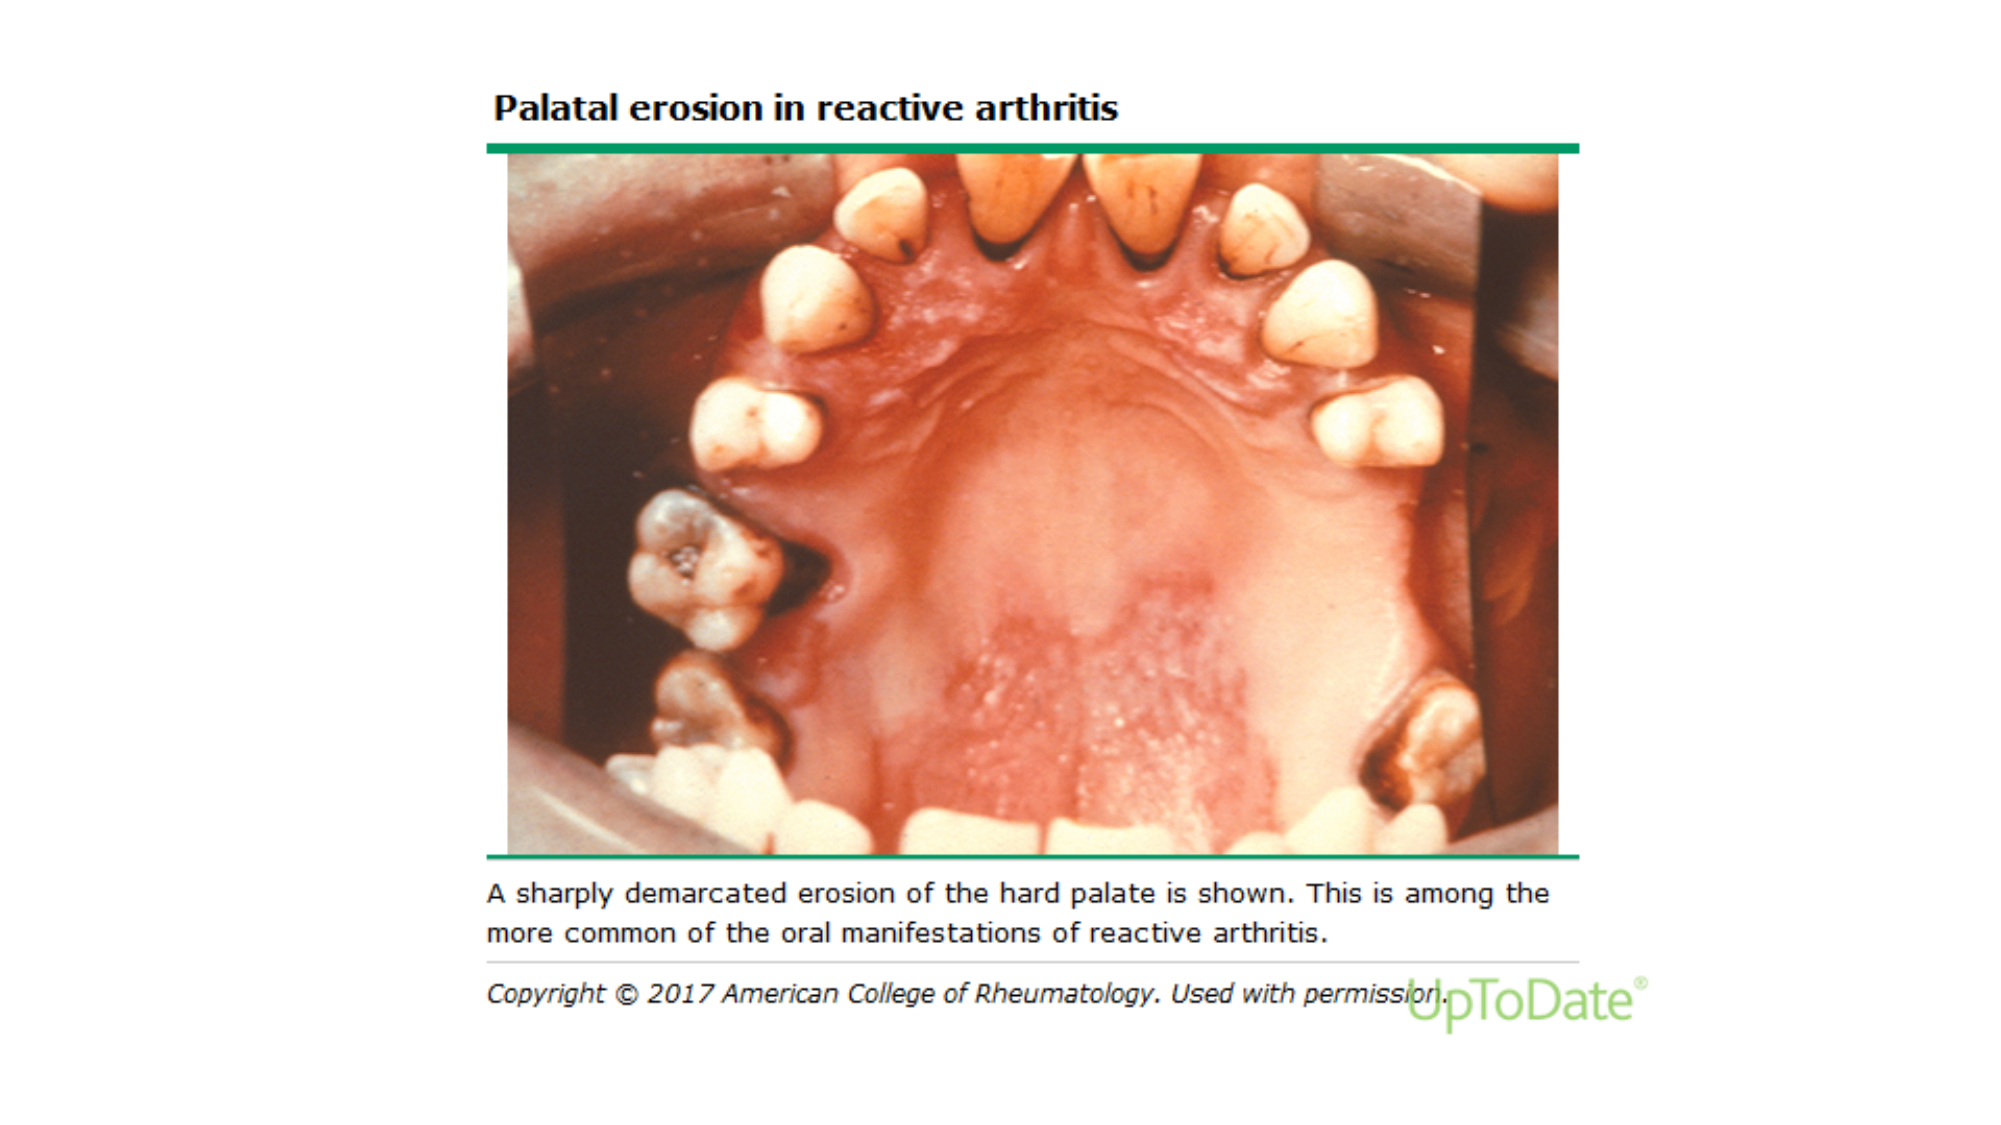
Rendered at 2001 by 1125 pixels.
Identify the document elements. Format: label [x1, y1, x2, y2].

picture [433, 52, 1655, 1043]
